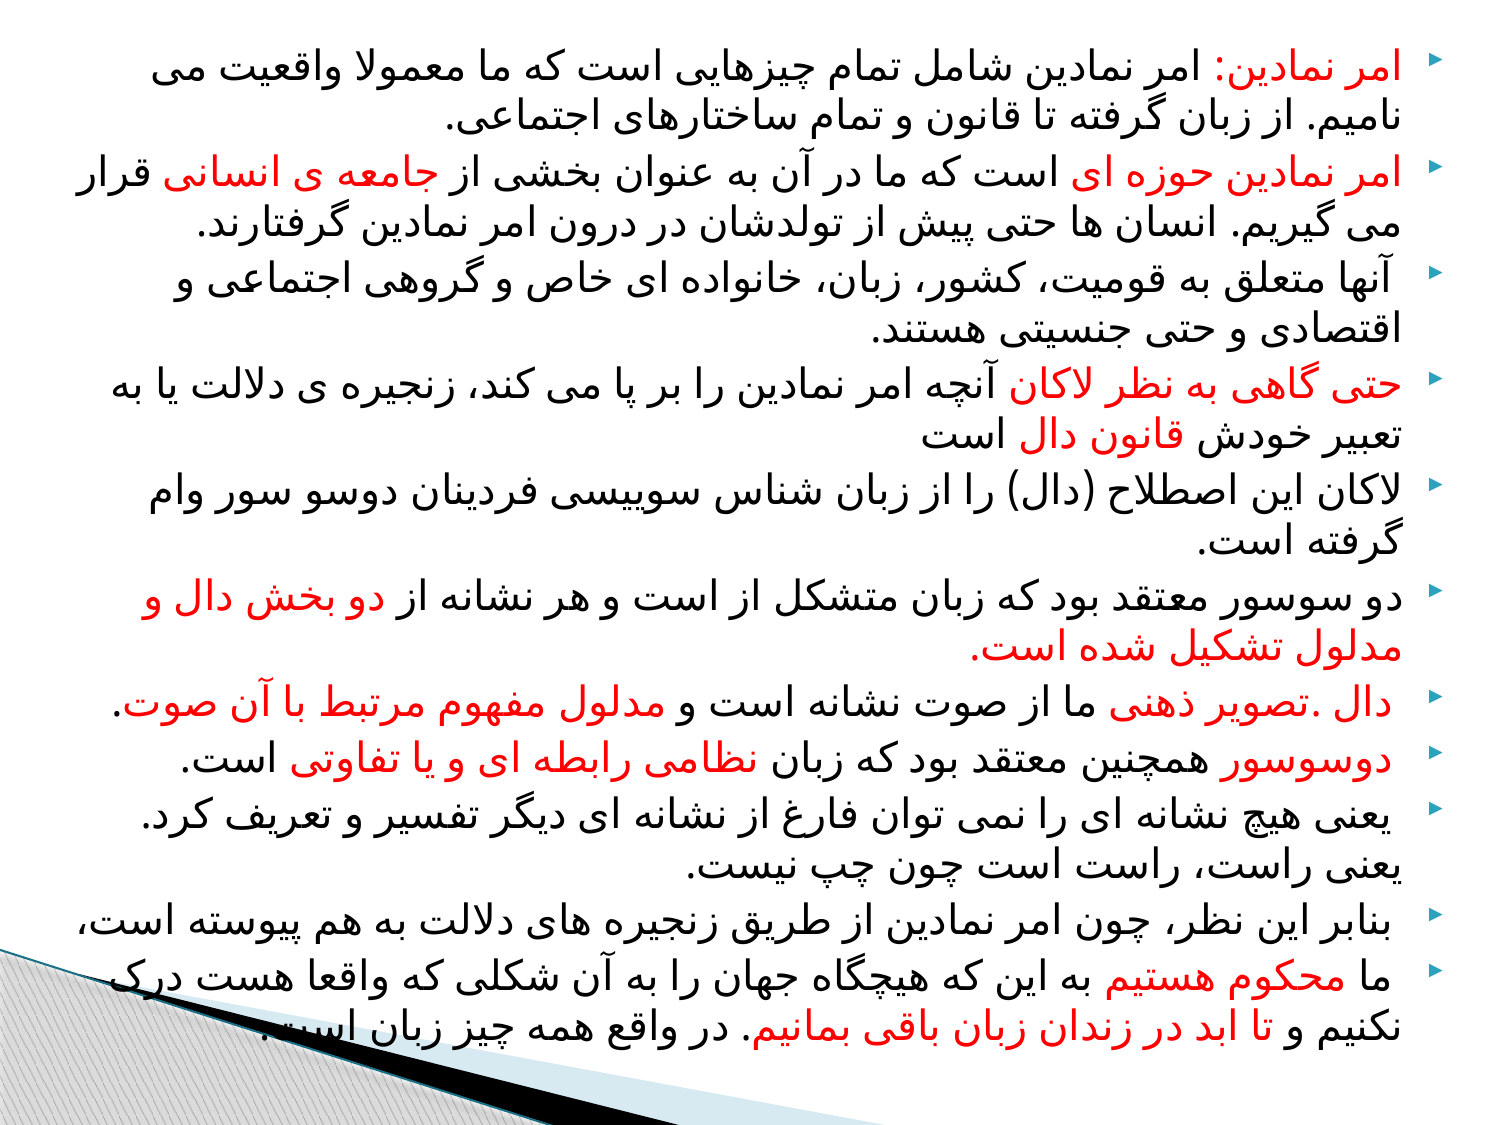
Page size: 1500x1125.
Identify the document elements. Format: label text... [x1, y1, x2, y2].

list امر نمادین: امر نمادین شامل تمام چیزهایی است که ما معمولا واقعیت می نامیم. از زبان گرفته تا قانون و تمام ساختارهای اجتماعی. امر نمادین حوزه ای است که ما در آن به عنوان بخشی از جامعه ی انسانی قرار می گیریم. انسان ها حتی پیش از تولدشان در درون امر نمادین گرفتارند. آنها متعلق به قومیت، کشور، زبان، خانواده ای خاص و گروهی اجتماعی و اقتصادی و حتی جنسیتی هستند. حتی گاهی به نظر لاکان آنچه امر نمادین را بر پا می کند، زنجیره ی دلالت یا به تعبیر خودش قانون دال است لاکان این اصطلاح (دال) را از زبان شناس سوییسی فردینان دوسو سور وام گرفته است. دو سوسور معتقد بود که زبان متشکل از است و هر نشانه از دو بخش دال و مدلول تشکیل شده است. دال .تصویر ذهنی ما از صوت نشانه است و مدلول مفهوم مرتبط با آن صوت. دوسوسور همچنین معتقد بود که زبان نظامی رابطه ای و یا تفاوتی است. یعنی هیچ نشانه ای را نمی توان فارغ از نشانه ای دیگر تفسیر و تعریف کرد. یعنی راست، راست است چون چپ نیست. بنابر این نظر، چون امر نمادین از طریق زنجیره های دلالت به هم پیوسته است، ما محکوم هستیم به این که هیچگاه جهان را به آن شکلی که واقعا هست درک نکنیم و تا ابد در زندان زبان باقی بمانیم. در واقع همه چیز زبان است. [41, 30, 1471, 1094]
